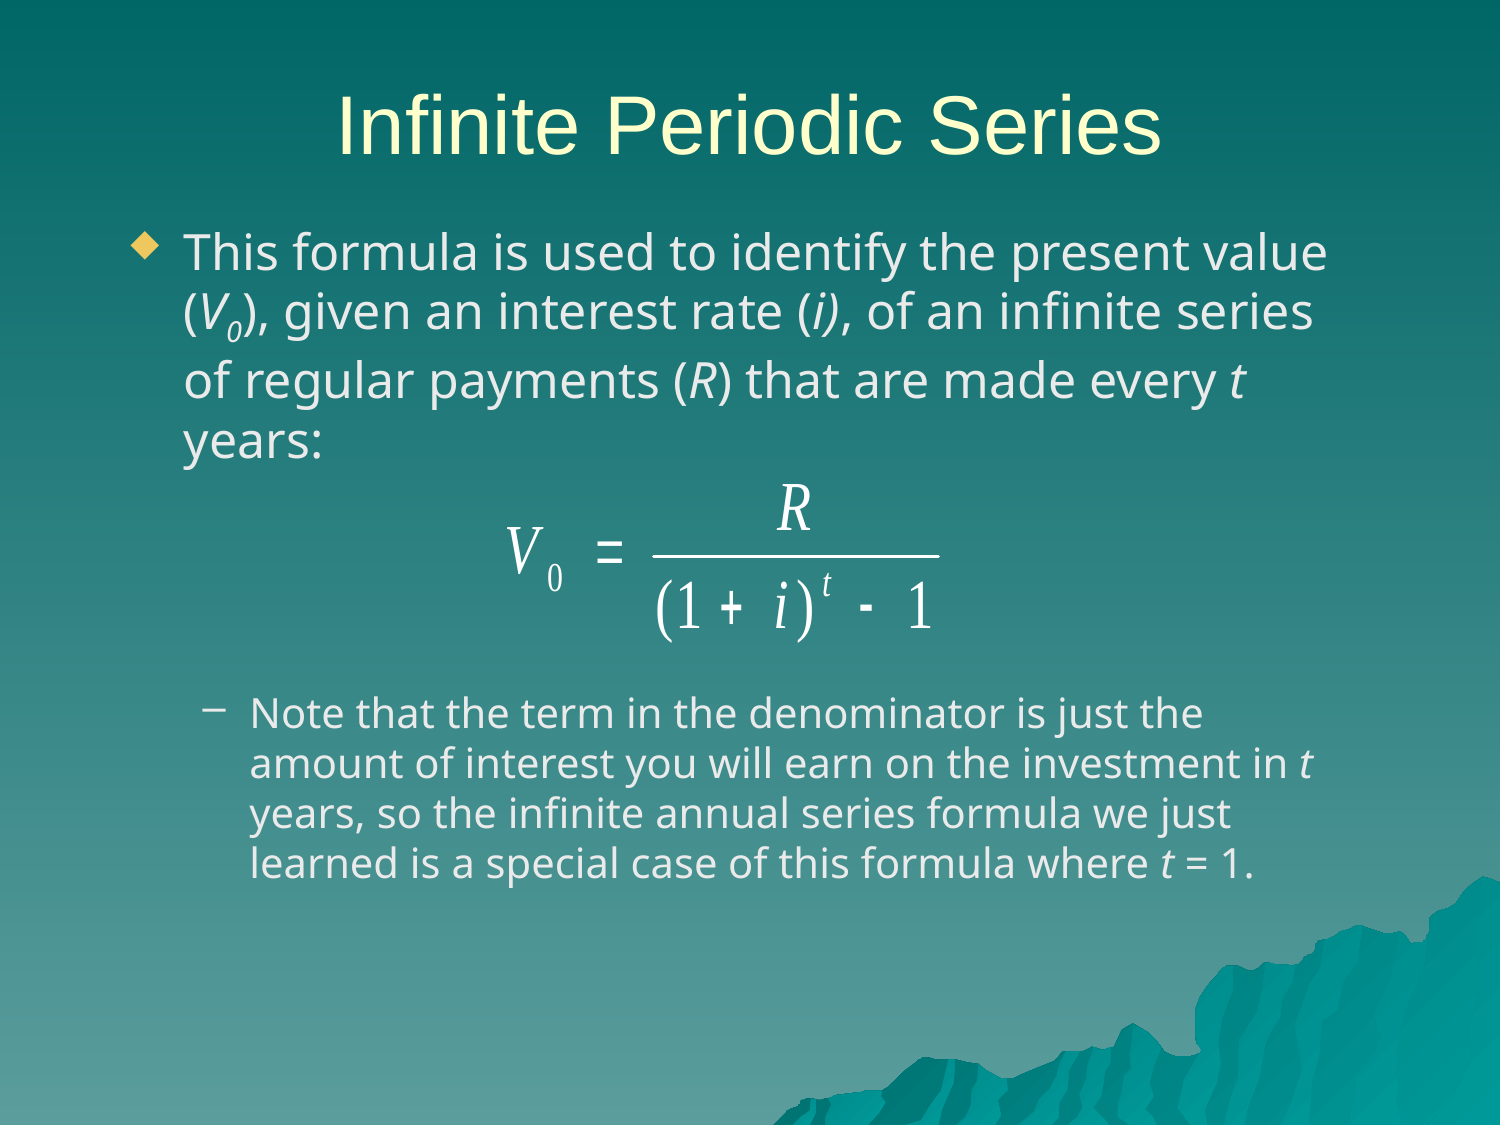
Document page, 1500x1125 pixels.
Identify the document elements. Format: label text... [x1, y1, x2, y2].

title Infinite Periodic Series [74, 62, 1426, 180]
list This formula is used to identify the present value (V0), given an interest rate (i), of an infinite series of regular payments (R) that are made every t years: Note that the term in the denominator is just the amount of interest you will earn on the investment in t years, so the infinite annual series formula we just learned is a special case of this formula where t = 1. [112, 212, 1351, 1006]
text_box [499, 462, 951, 656]
